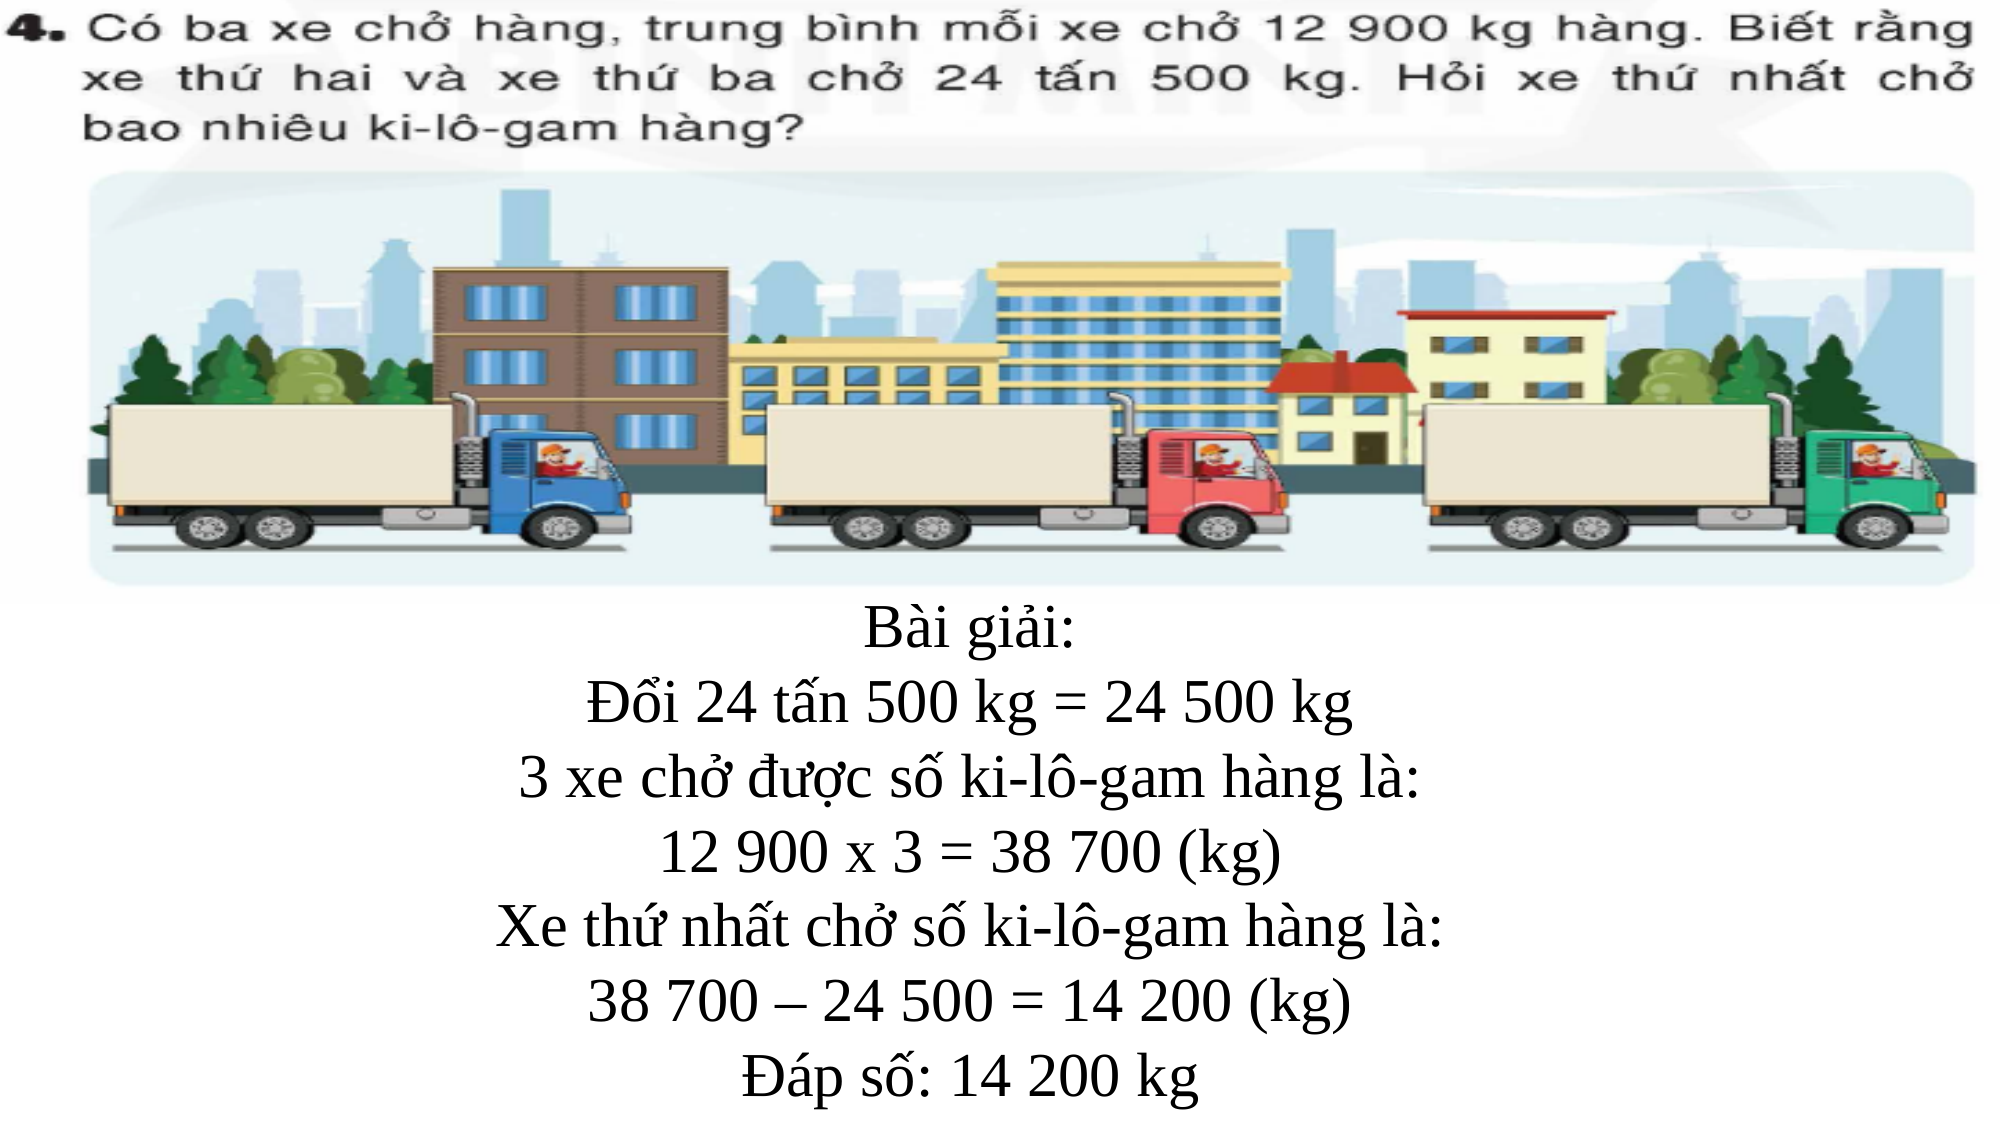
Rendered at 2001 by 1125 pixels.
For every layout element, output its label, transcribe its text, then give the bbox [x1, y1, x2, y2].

text_box Bài giải: Đổi 24 tấn 500 kg = 24 500 kg 3 xe chở được số ki-lô-gam hàng là: 12 900 x 3 = 38 700 (kg) Xe thứ nhất chở số ki-lô-gam hàng là: 38 700 – 24 500 = 14 200 (kg) Đáp số: 14 200 kg [0, 604, 1964, 1117]
picture [0, 0, 2000, 604]
